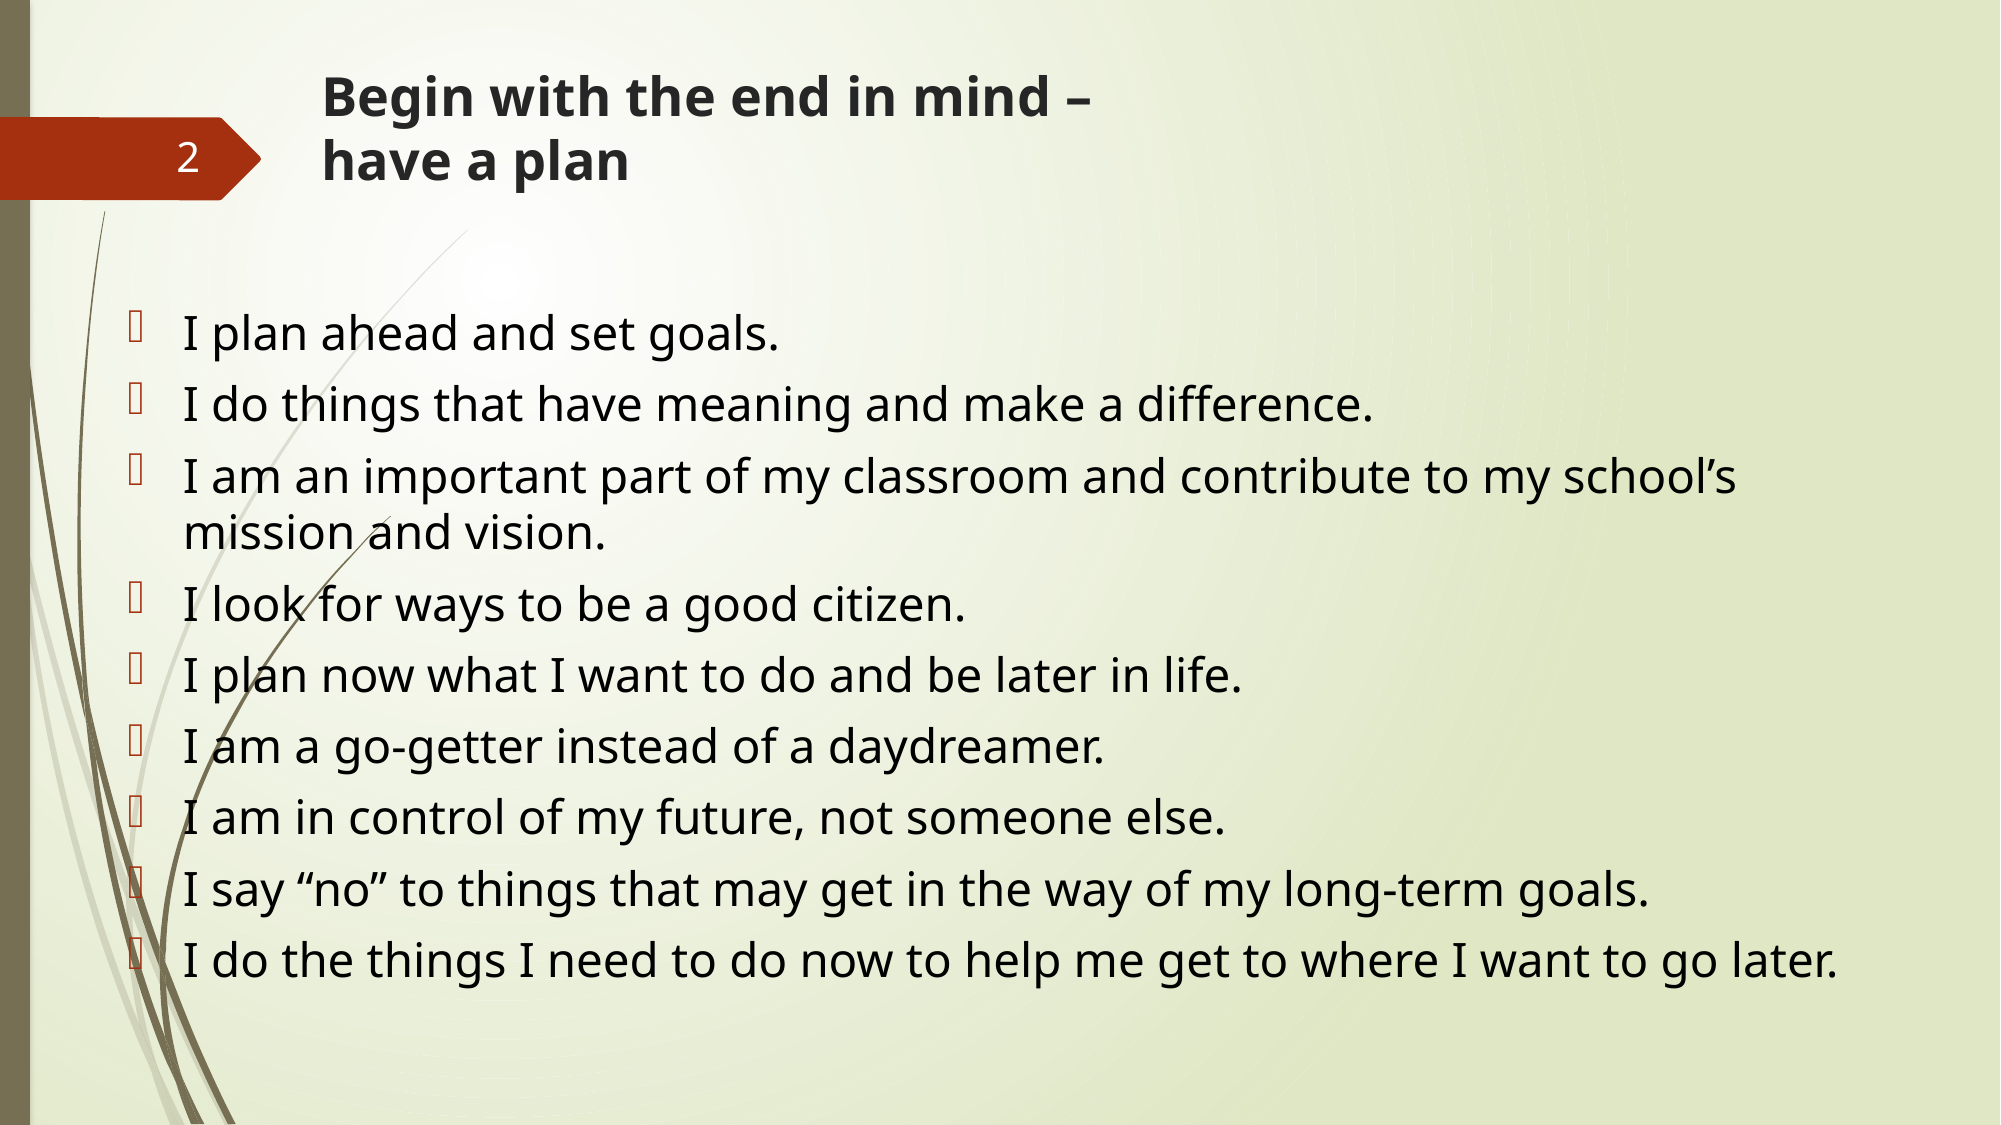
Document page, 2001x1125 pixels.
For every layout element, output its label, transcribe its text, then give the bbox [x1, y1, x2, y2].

slide_number 2 [87, 129, 216, 190]
title Begin with the end in mind – have a plan [306, 54, 1963, 265]
list I plan ahead and set goals. I do things that have meaning and make a difference. I am an important part of my classroom and contribute to my school’s mission and vision. I look for ways to be a good citizen. I plan now what I want to do and be later in life. I am a go-getter instead of a daydreamer. I am in control of my future, not someone else. I say “no” to things that may get in the way of my long-term goals. I do the things I need to do now to help me get to where I want to go later. [112, 295, 1888, 1105]
